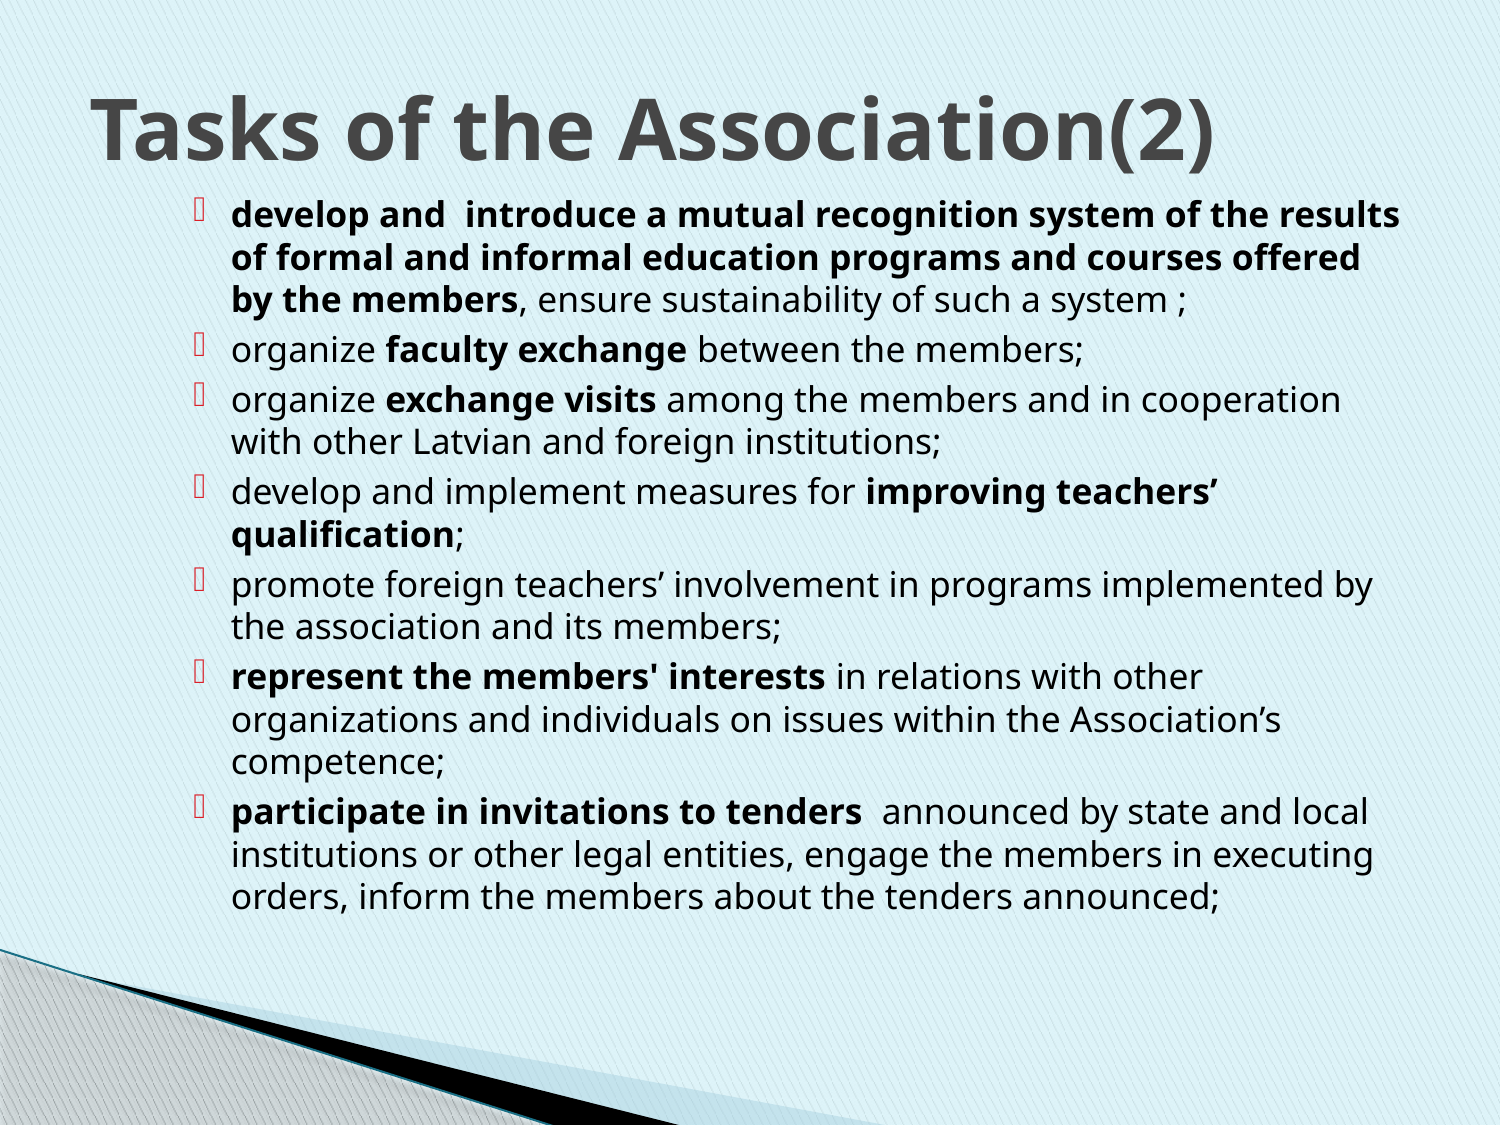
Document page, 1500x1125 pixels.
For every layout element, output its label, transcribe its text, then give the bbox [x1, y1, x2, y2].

title Tasks of the Association(2) [75, 45, 1425, 209]
list develop and introduce a mutual recognition system of the results of formal and informal education programs and courses offered by the members, ensure sustainability of such a system ; organize faculty exchange between the members; organize exchange visits among the members and in cooperation with other Latvian and foreign institutions; develop and implement measures for improving teachers’ qualification; promote foreign teachers’ involvement in programs implemented by the association and its members; represent the members' interests in relations with other organizations and individuals on issues within the Association’s competence; participate in invitations to tenders announced by state and local institutions or other legal entities, engage the members in executing orders, inform the members about the tenders announced; [75, 209, 1425, 1071]
